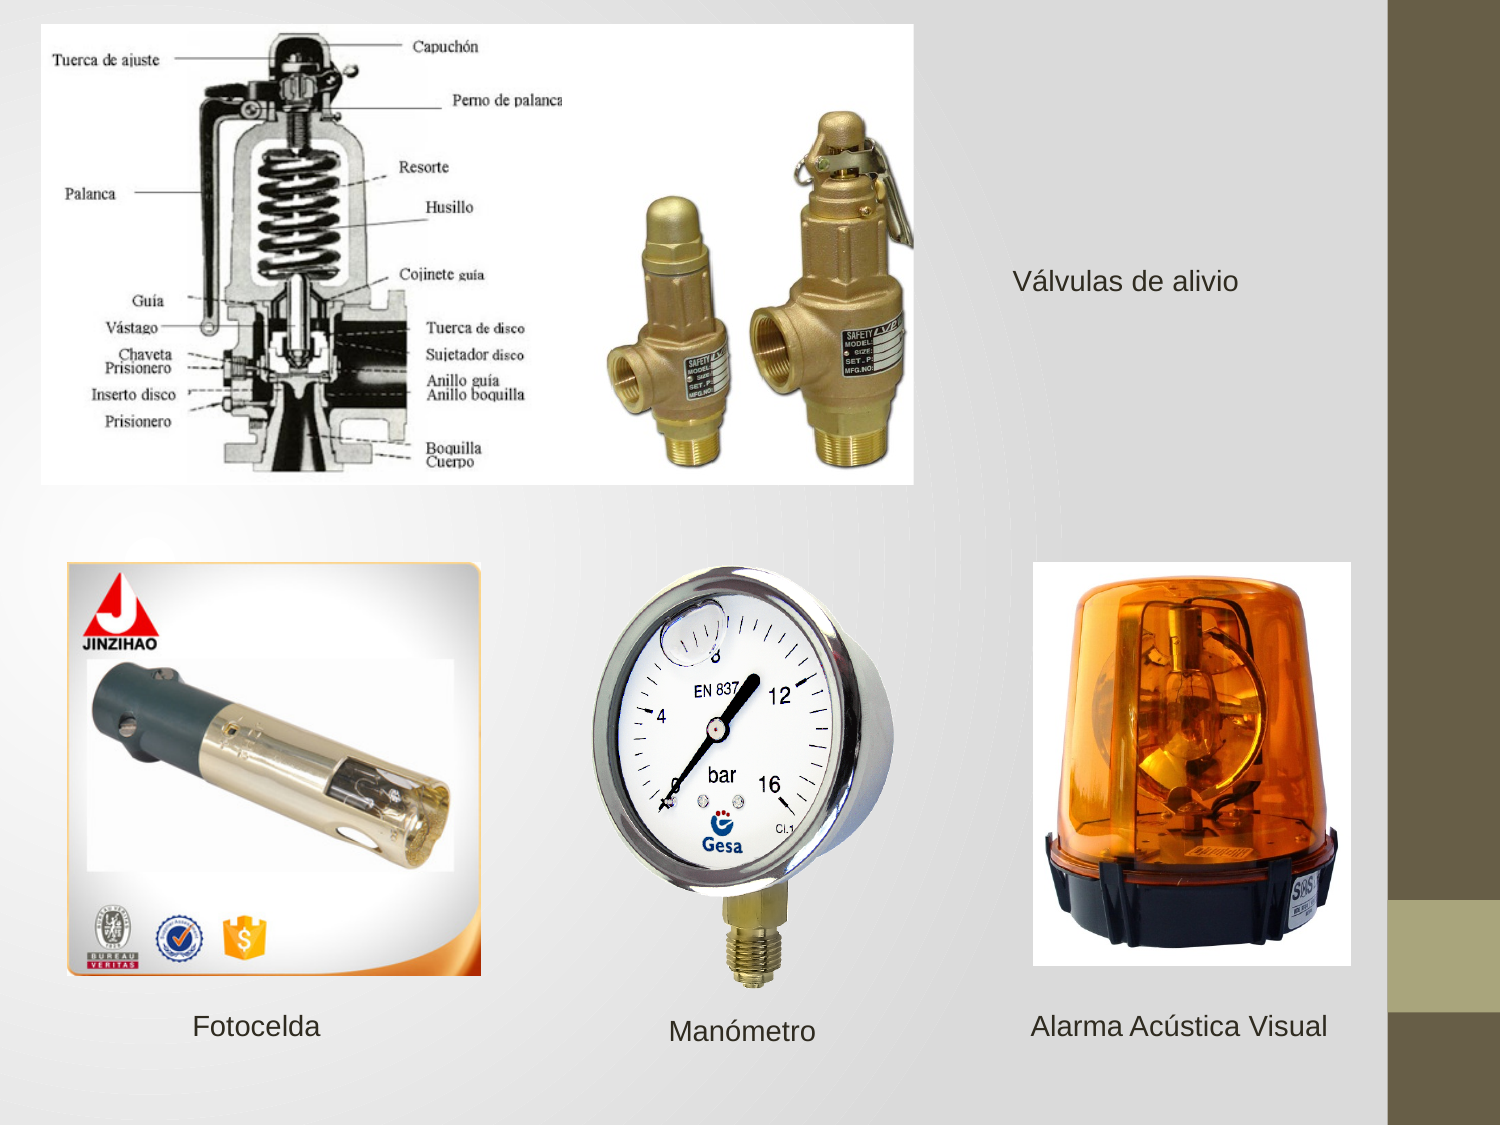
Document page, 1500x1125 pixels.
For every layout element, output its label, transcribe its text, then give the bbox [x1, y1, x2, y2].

text_box Alarma Acústica Visual [1015, 999, 1369, 1050]
picture [573, 551, 915, 1001]
picture [40, 23, 915, 486]
text_box Válvulas de alivio [997, 254, 1258, 305]
picture [1032, 561, 1352, 966]
text_box Manómetro [653, 1007, 833, 1055]
picture [66, 561, 482, 977]
text_box Fotocelda [177, 999, 438, 1050]
